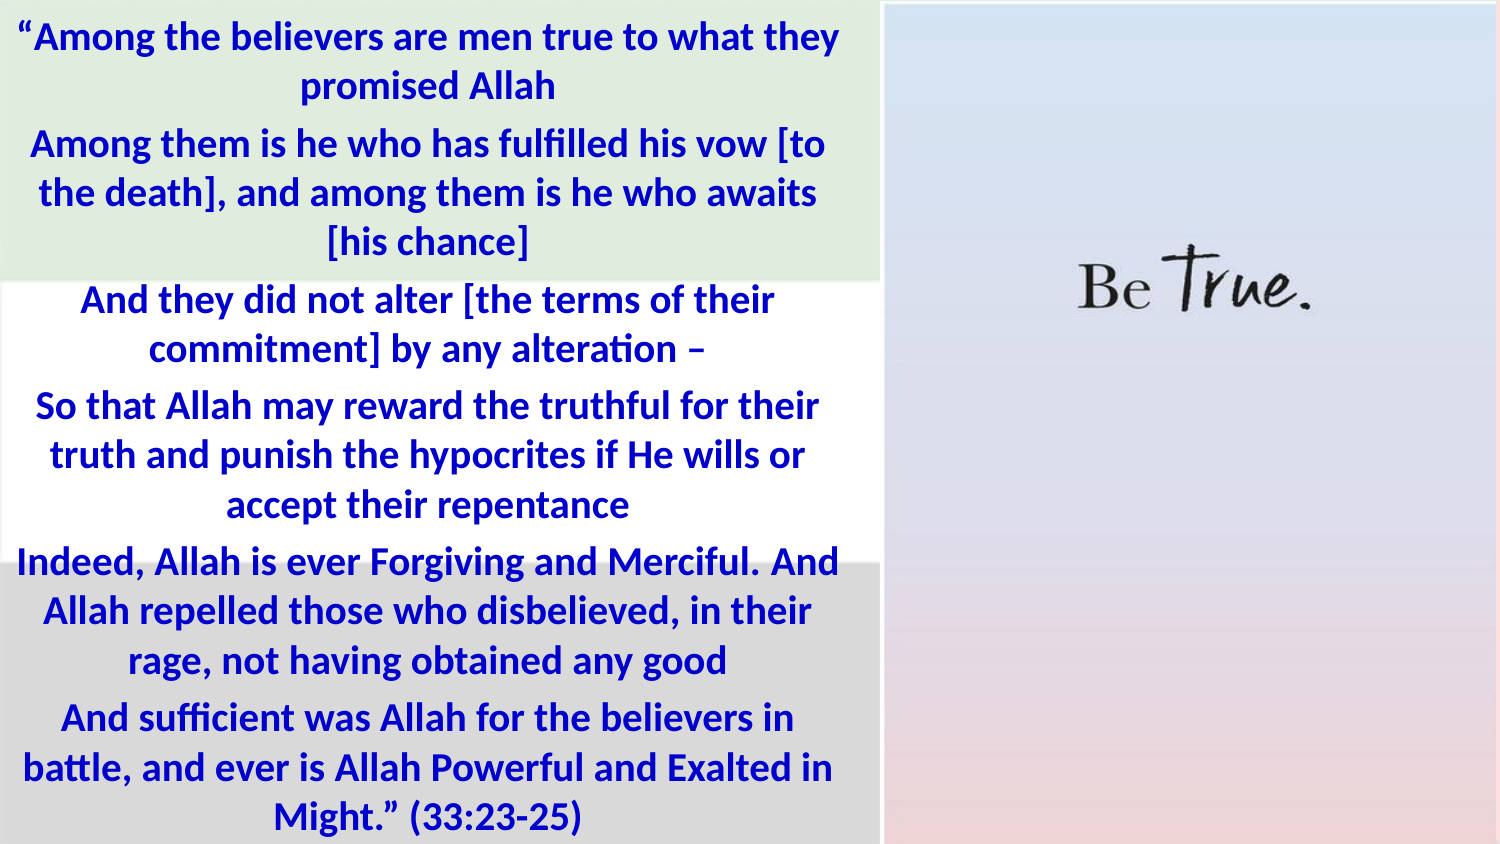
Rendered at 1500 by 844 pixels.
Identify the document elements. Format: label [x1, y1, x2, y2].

list [0, 0, 880, 844]
picture [879, 1, 1497, 844]
